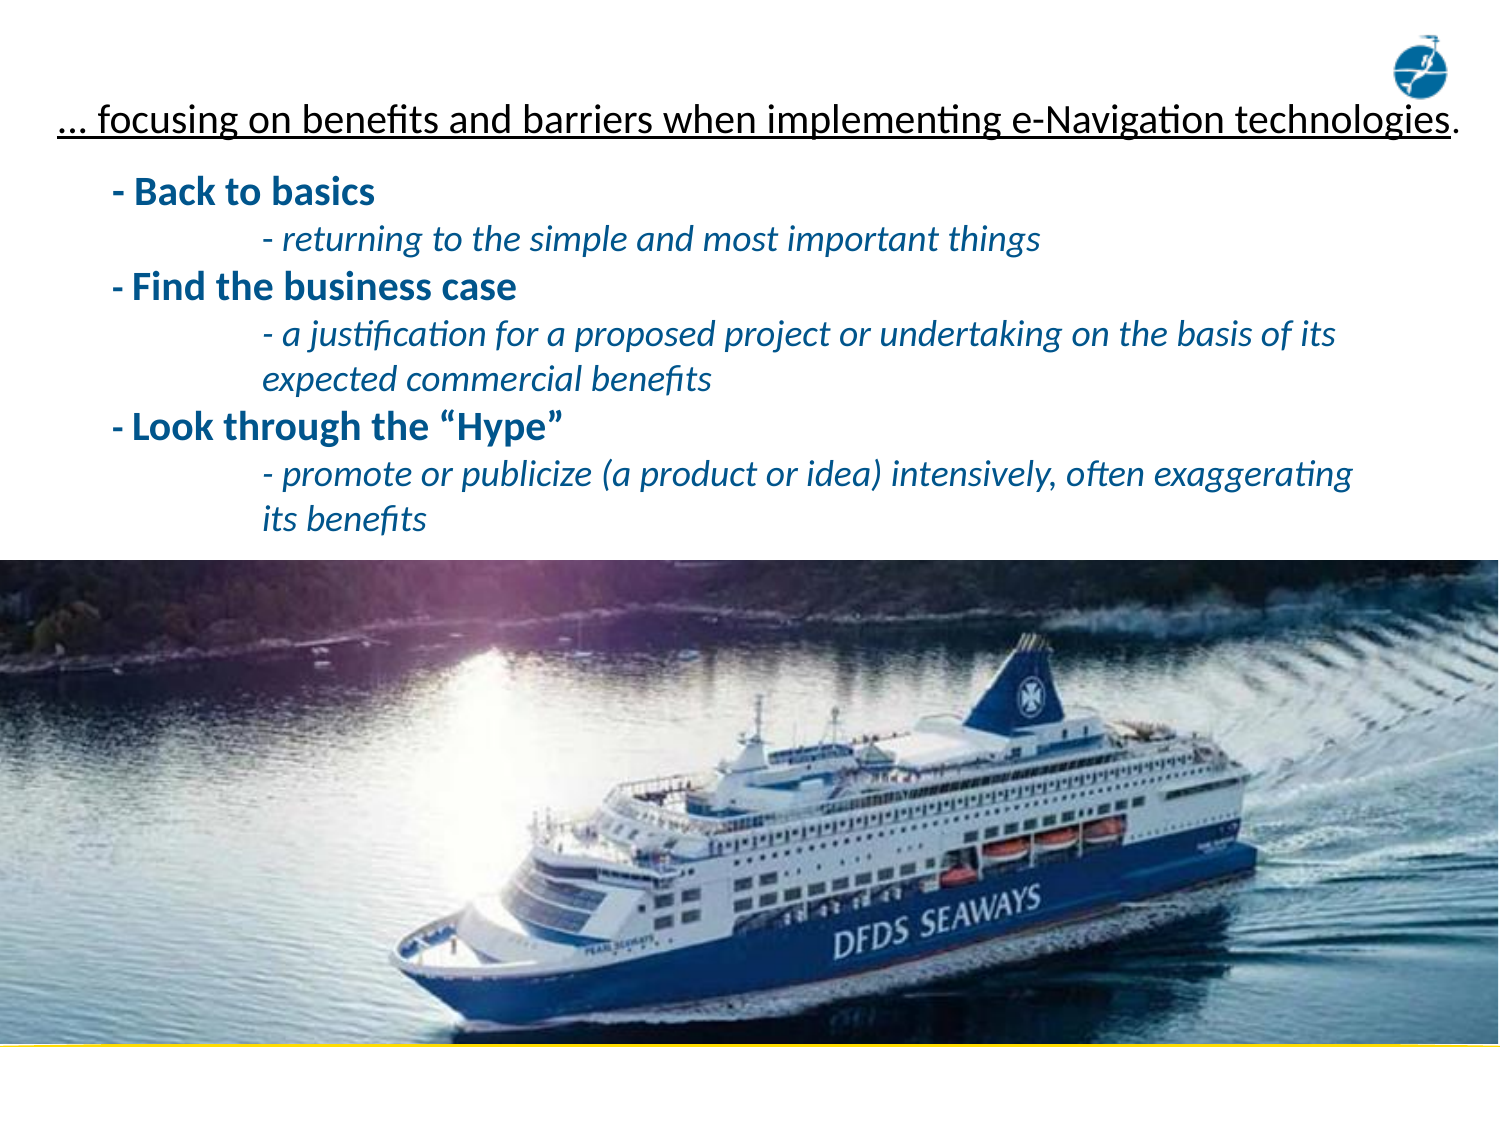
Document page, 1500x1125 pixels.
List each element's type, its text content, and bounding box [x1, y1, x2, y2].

text_box ... focusing on benefits and barriers when implementing e-Navigation technologies. [42, 84, 1476, 149]
picture [0, 560, 1499, 1044]
title - Back to basics - returning to the simple and most important things - Find the business case - a justification for a proposed project or undertaking on the basis of its expected commercial benefits - Look through the “Hype” - promote or publicize (a product or idea) intensively, often exaggerating its benefits [112, 385, 1388, 539]
